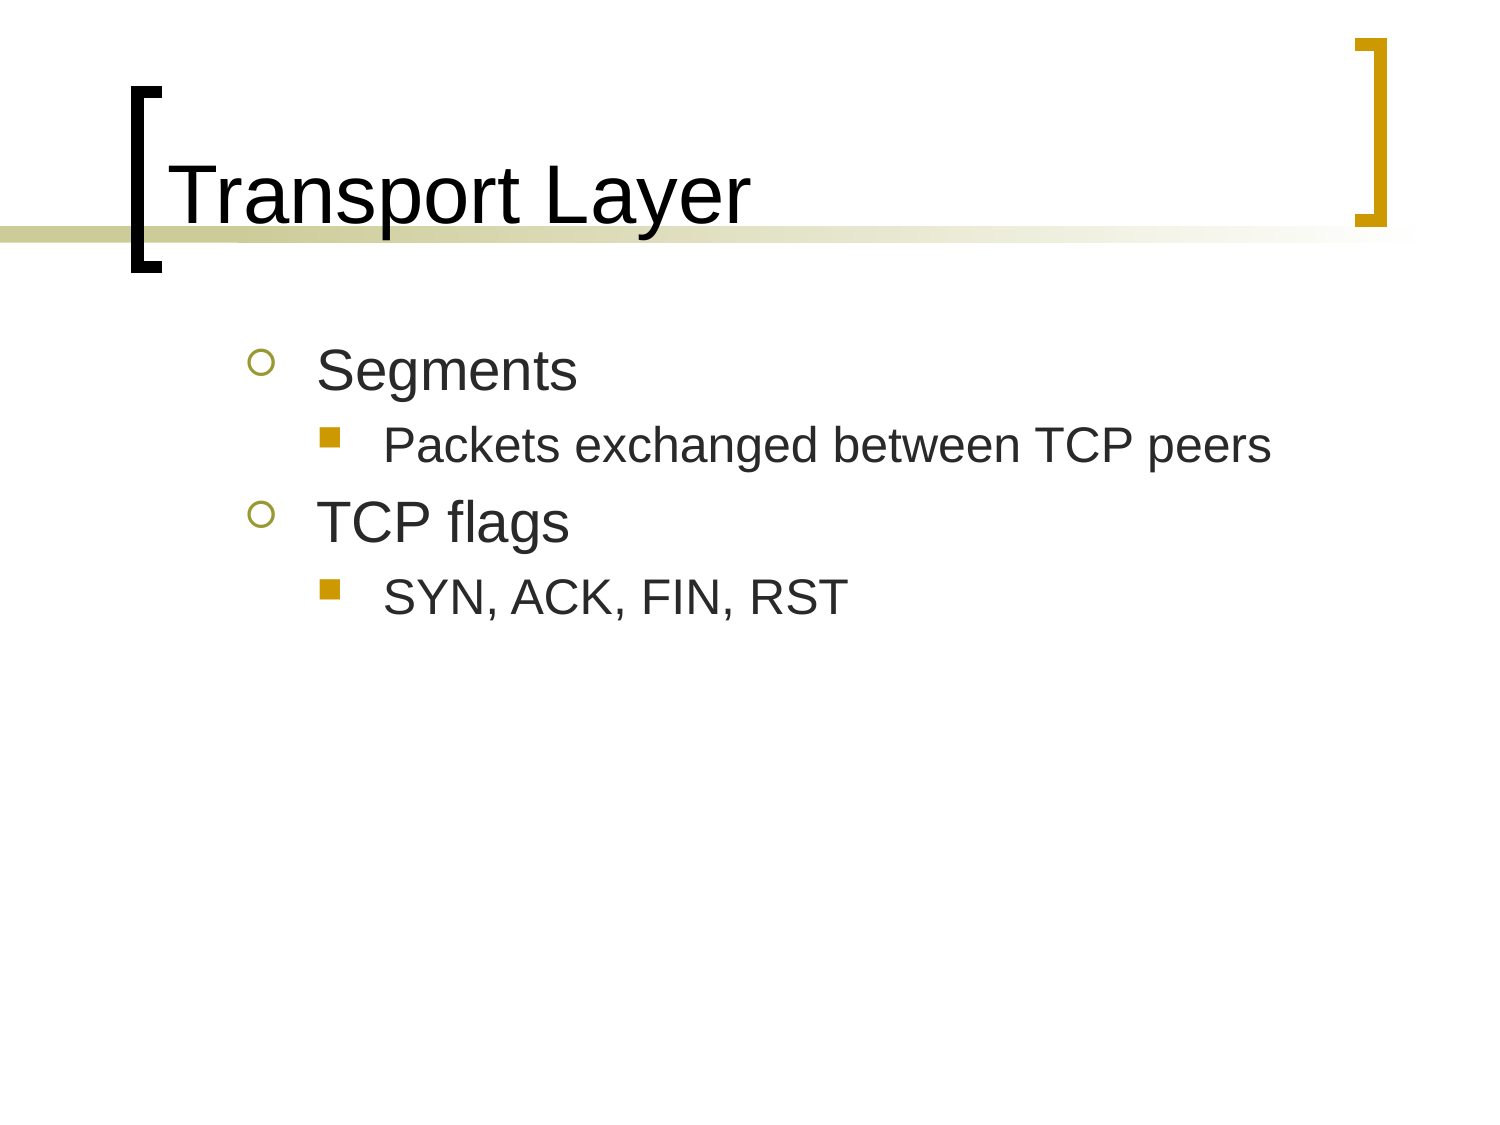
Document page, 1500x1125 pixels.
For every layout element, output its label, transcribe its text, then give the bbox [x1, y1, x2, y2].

list Segments Packets exchanged between TCP peers TCP flags SYN, ACK, FIN, RST [155, 324, 1413, 1000]
title Transport Layer [152, 15, 1328, 248]
